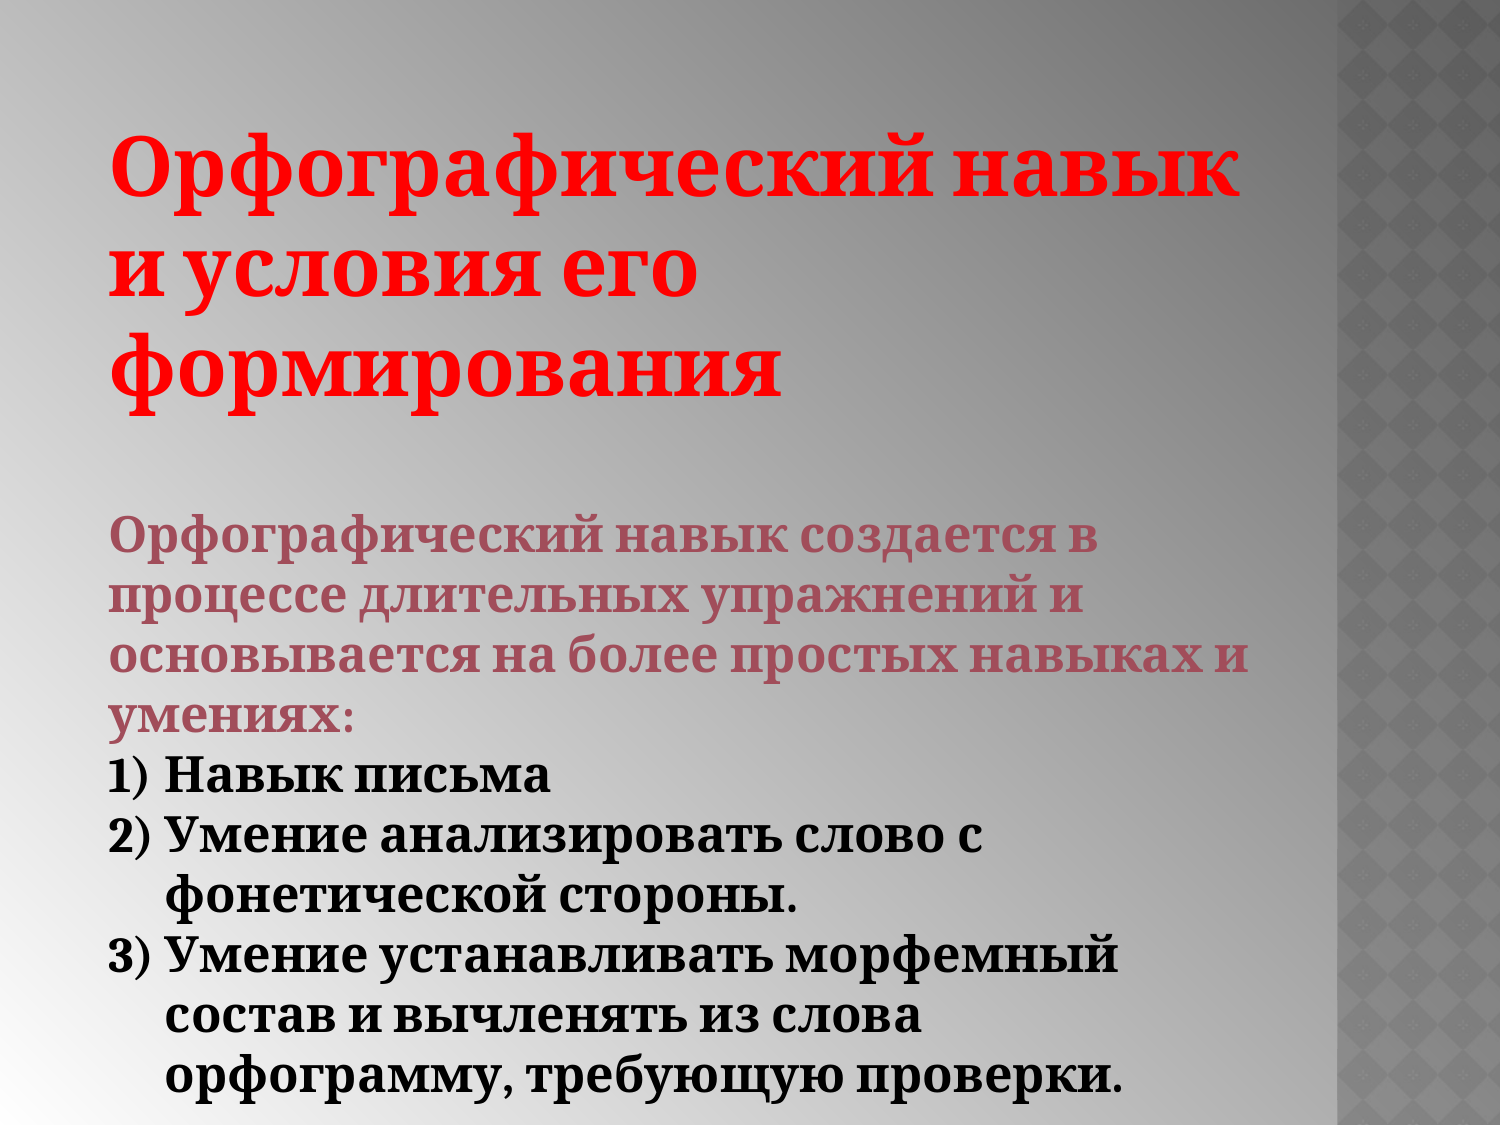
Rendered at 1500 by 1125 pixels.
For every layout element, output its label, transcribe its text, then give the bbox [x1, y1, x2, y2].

text_box Орфографический навык и условия его формирования Орфографический навык создается в процессе длительных упражнений и основывается на более простых навыках и умениях: Навык письма Умение анализировать слово с фонетической стороны. Умение устанавливать морфемный состав и вычленять из слова орфограмму, требующую проверки. [93, 105, 1278, 1111]
